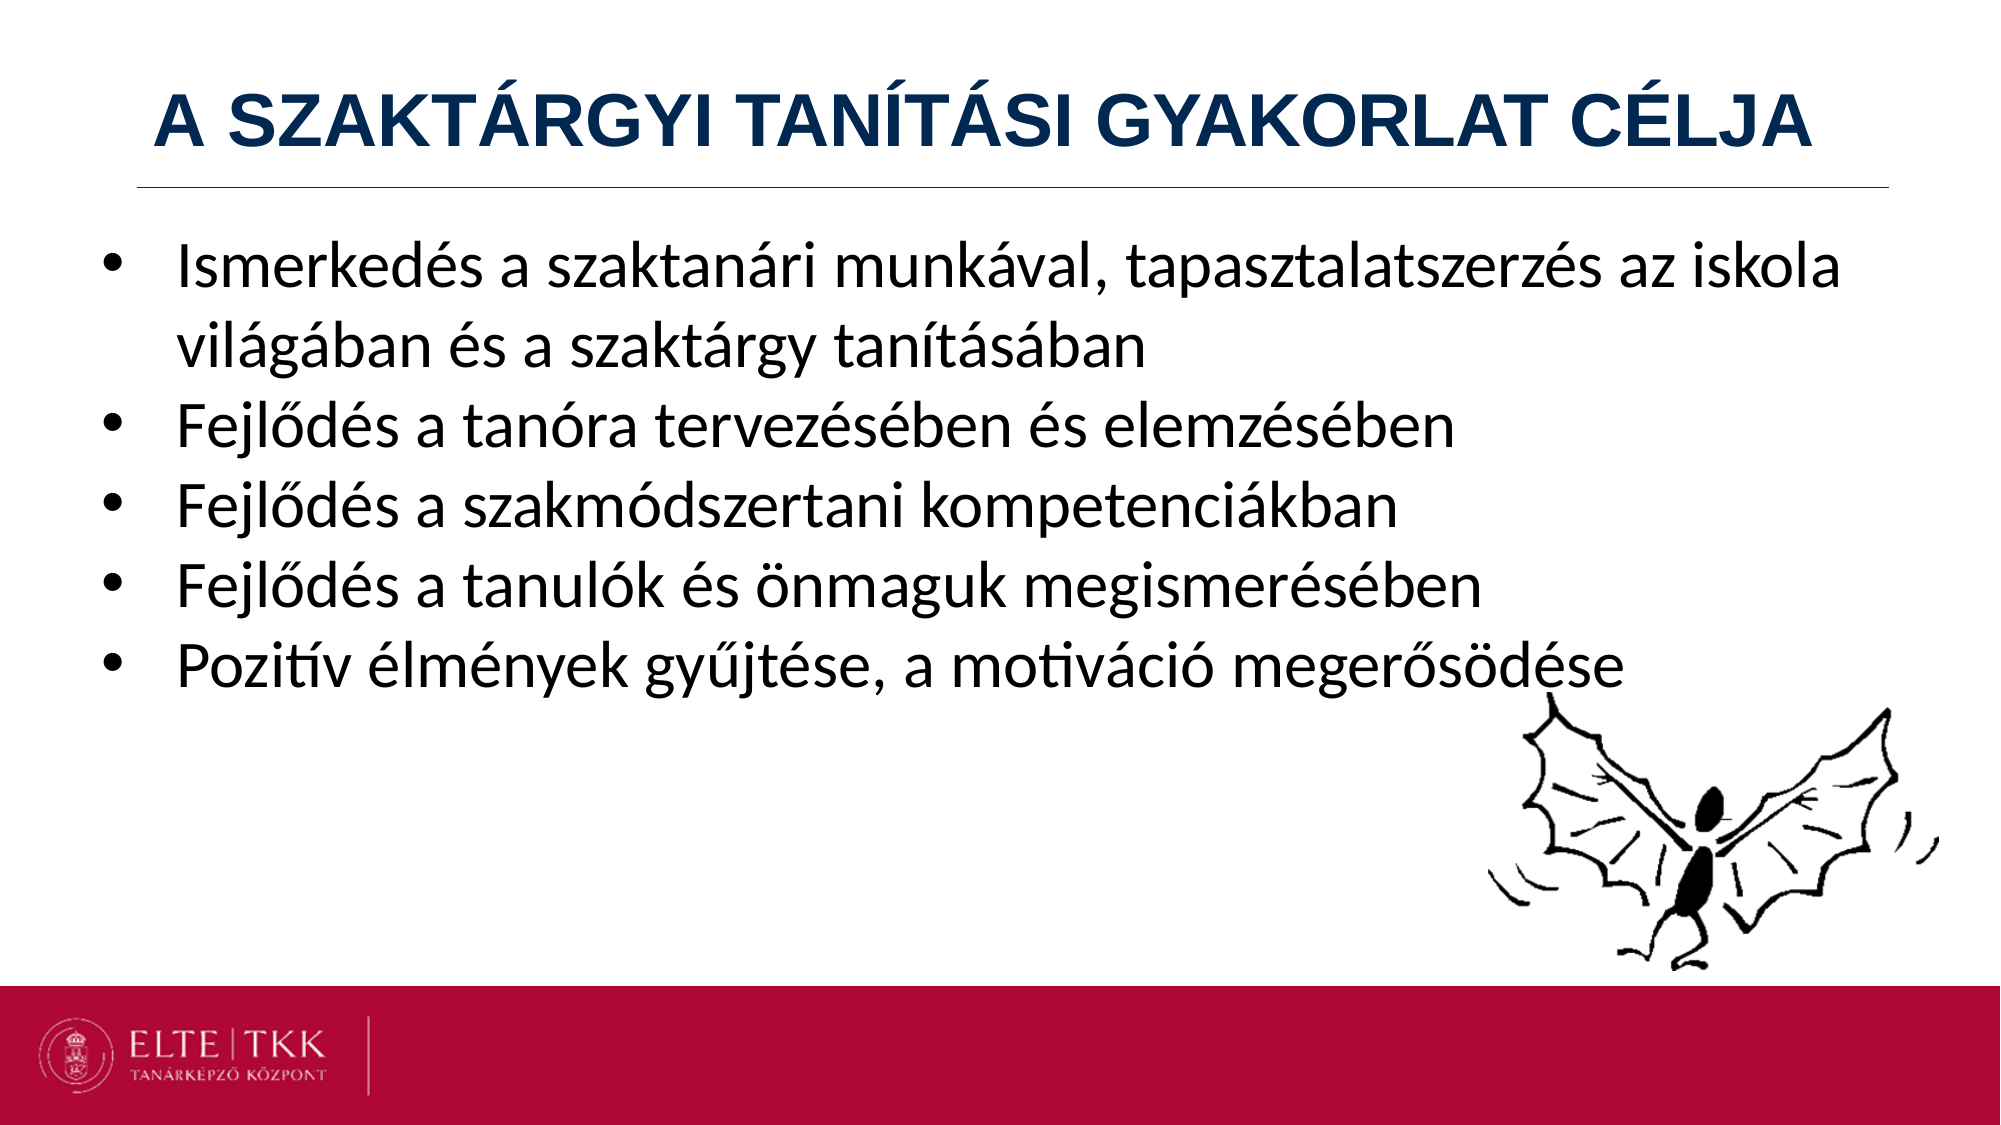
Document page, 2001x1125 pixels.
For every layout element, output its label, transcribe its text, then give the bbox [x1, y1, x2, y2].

list Ismerkedés a szaktanári munkával, tapasztalatszerzés az iskola világában és a szaktárgy tanításában Fejlődés a tanóra tervezésében és elemzésében Fejlődés a szakmódszertani kompetenciákban Fejlődés a tanulók és önmaguk megismerésében Pozitív élmények gyűjtése, a motiváció megerősödése [99, 219, 1855, 859]
title A SZAKTÁRGYI TANÍTÁSI GYAKORLAT CÉLJA [124, 35, 1891, 259]
picture [1487, 692, 1939, 972]
picture [0, 986, 2000, 1125]
